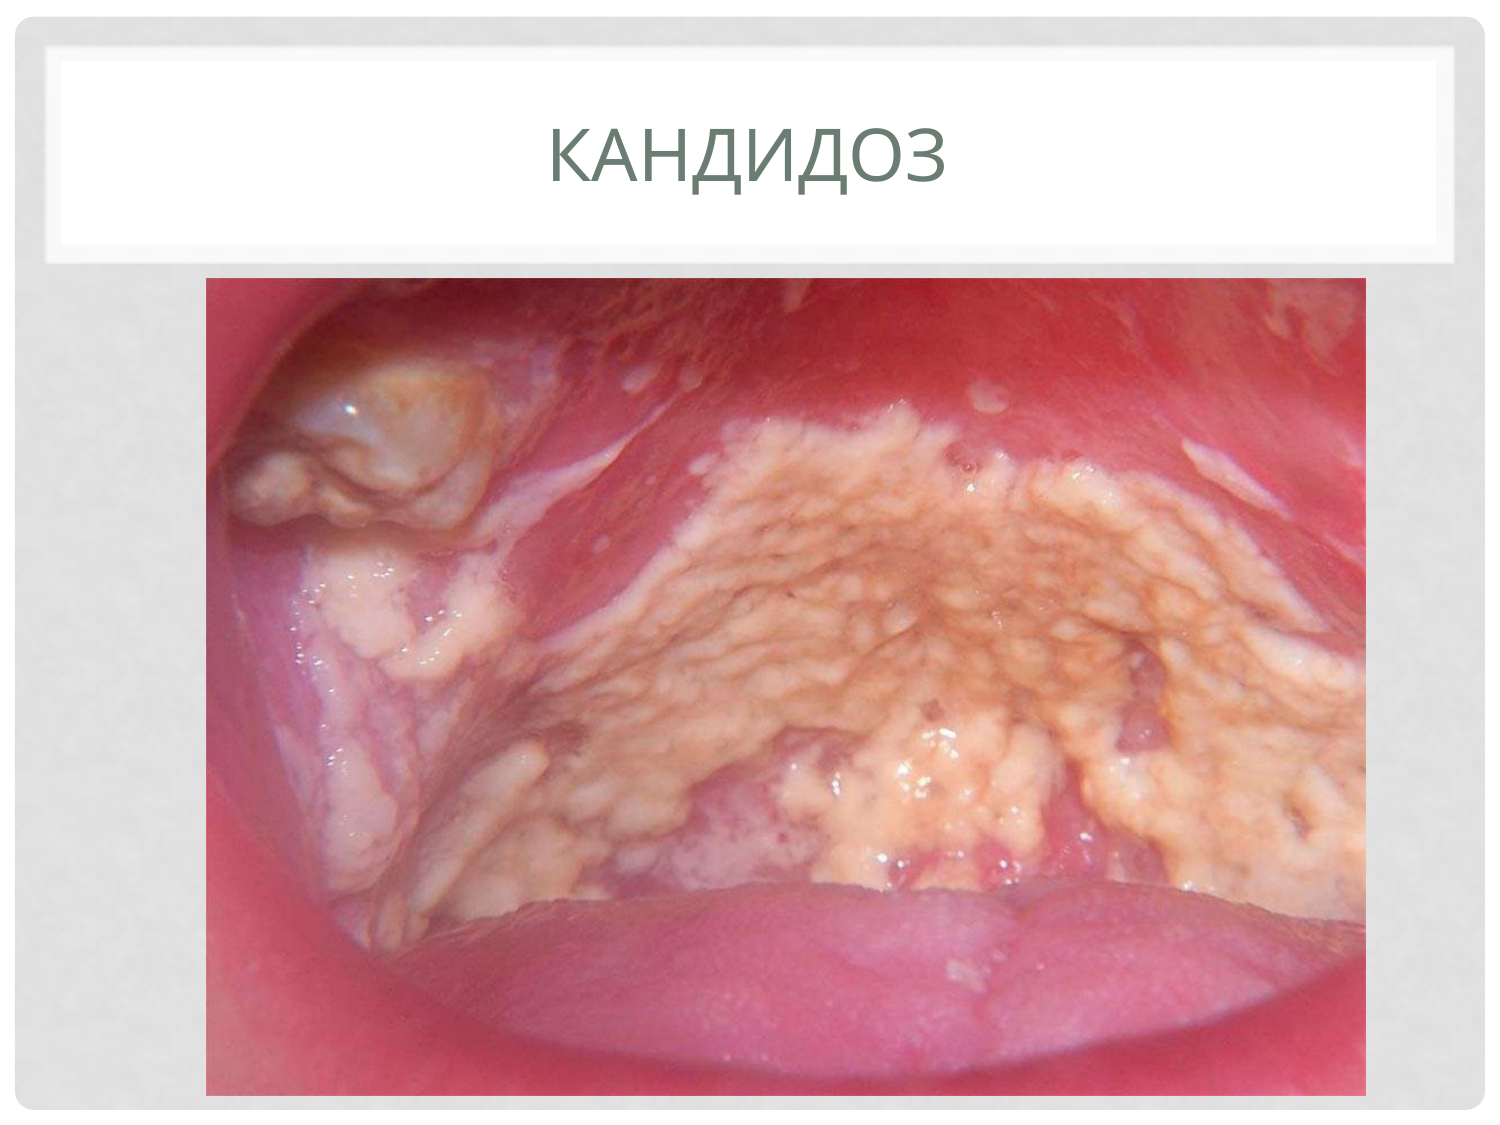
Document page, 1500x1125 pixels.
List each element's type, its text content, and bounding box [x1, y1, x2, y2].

picture [206, 278, 1366, 1096]
title кандидоз [69, 66, 1425, 238]
